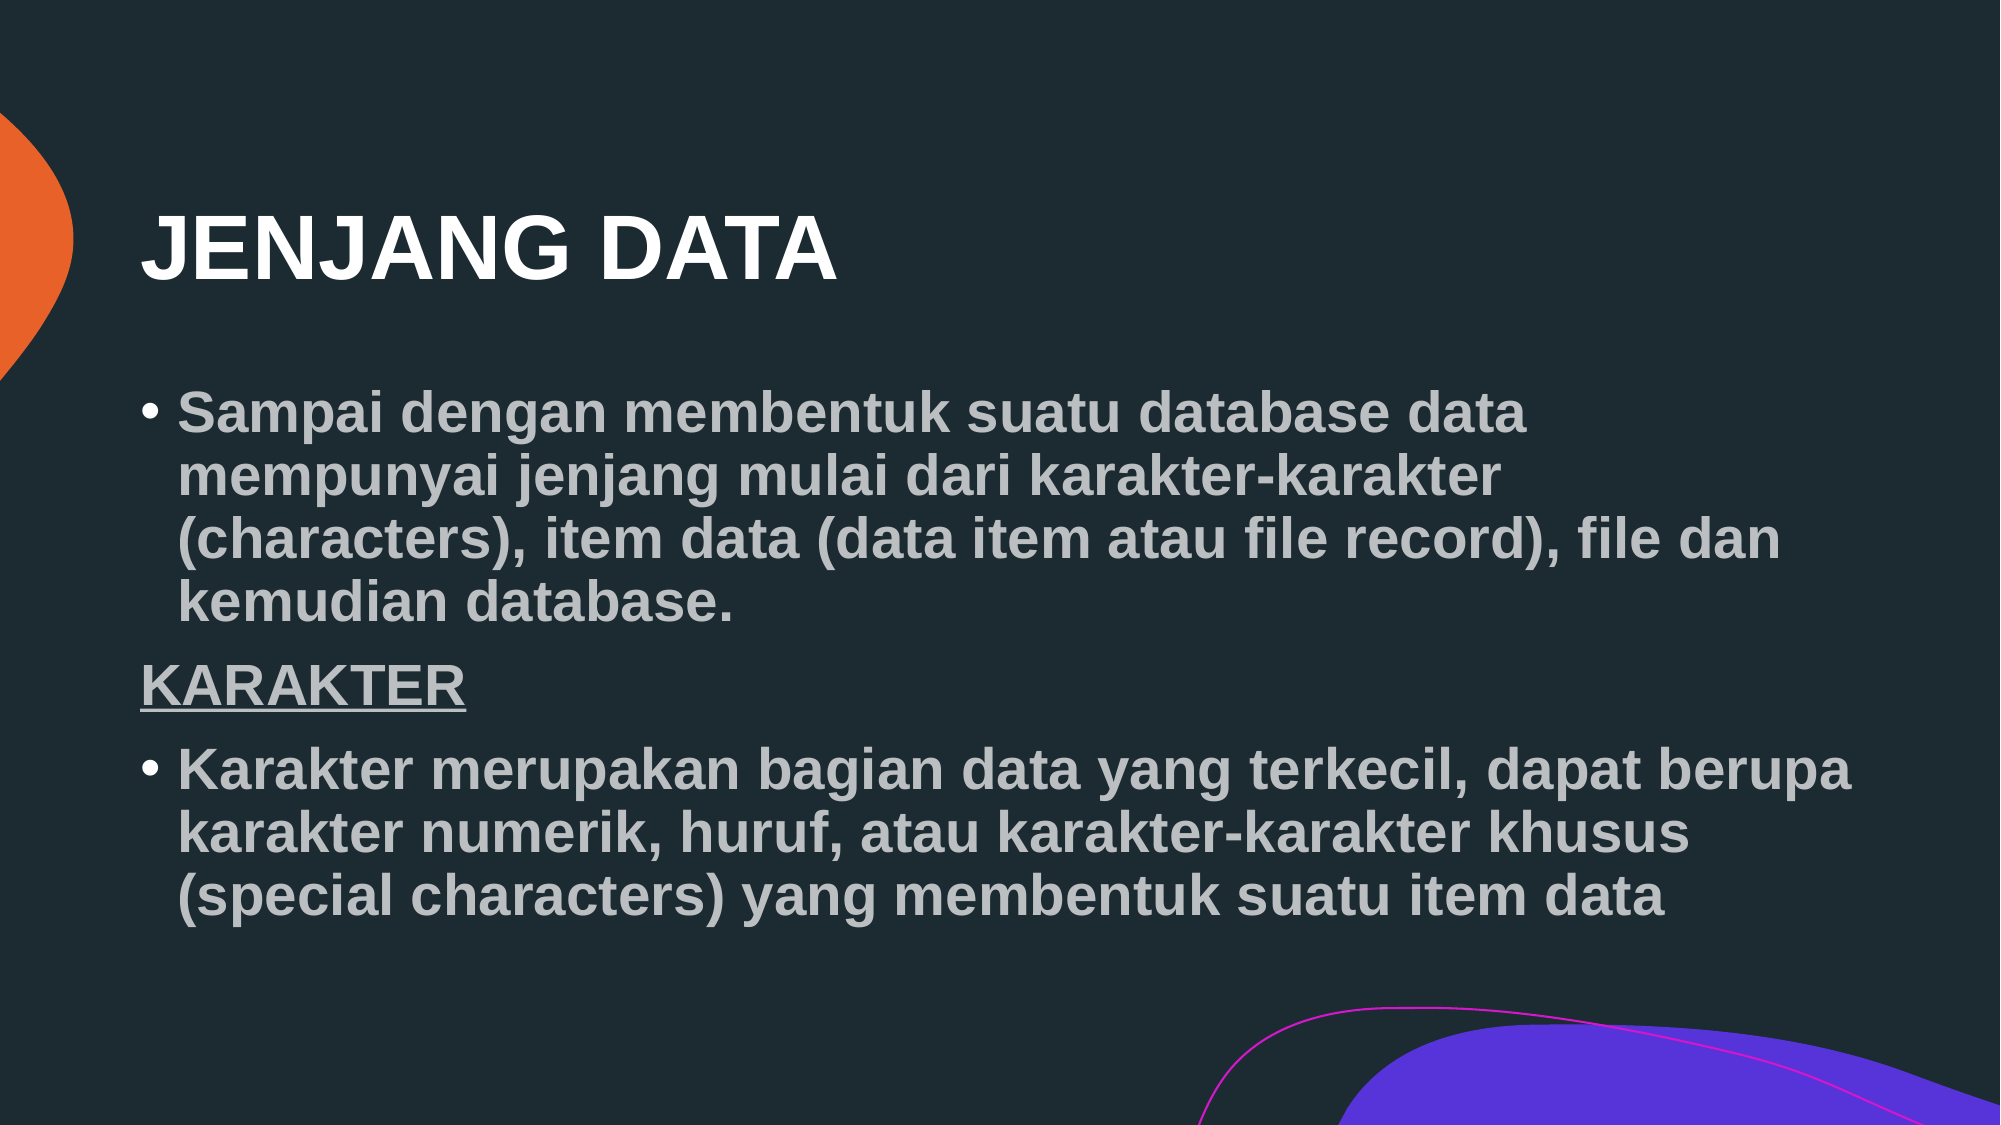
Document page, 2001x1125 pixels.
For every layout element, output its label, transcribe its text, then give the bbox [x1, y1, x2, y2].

title JENJANG DATA [125, 125, 1875, 375]
list Sampai dengan membentuk suatu database data mempunyai jenjang mulai dari karakter-karakter (characters), item data (data item atau file record), file dan kemudian database. KARAKTER Karakter merupakan bagian data yang terkecil, dapat berupa karakter numerik, huruf, atau karakter-karakter khusus (special characters) yang membentuk suatu item data [125, 375, 1875, 1002]
